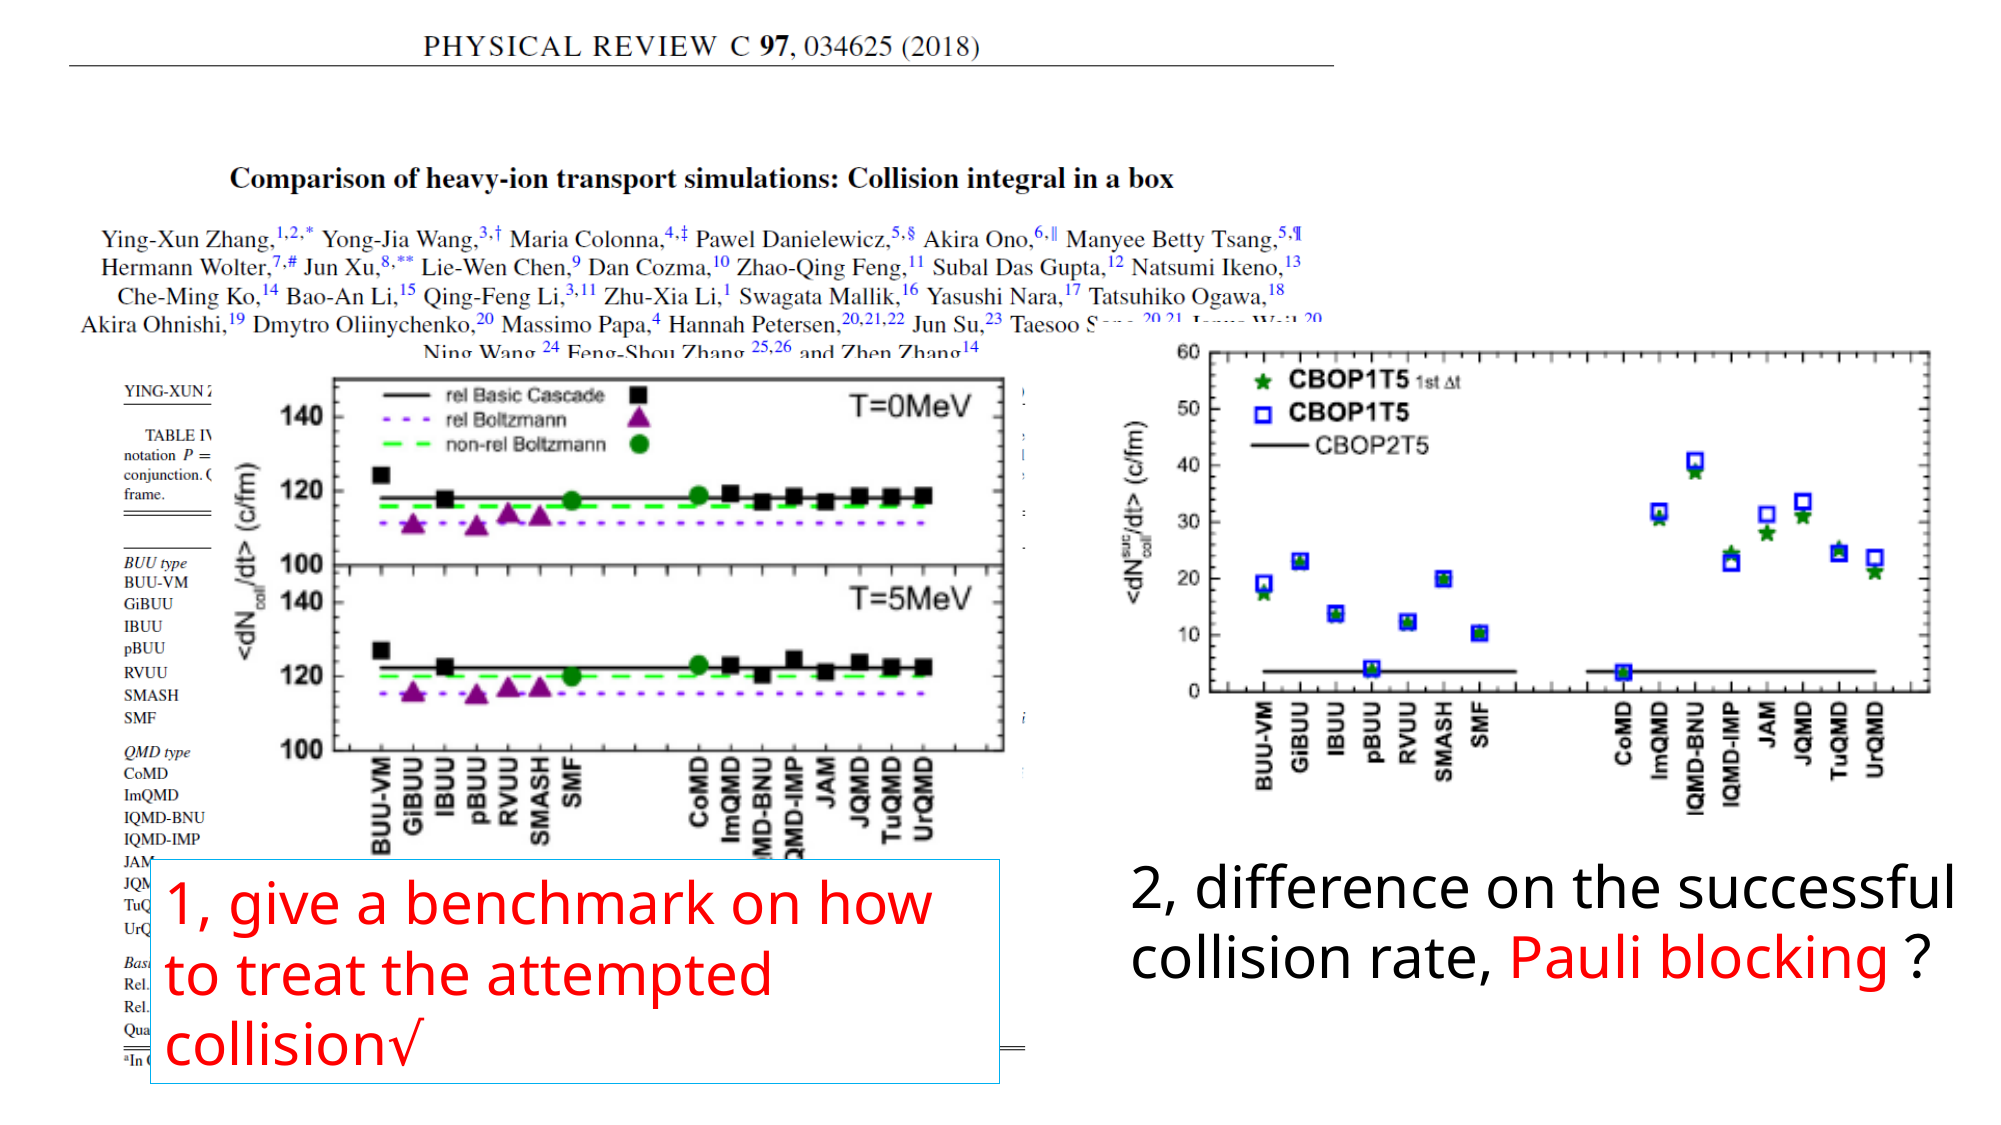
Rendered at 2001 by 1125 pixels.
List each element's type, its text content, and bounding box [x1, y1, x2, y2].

text_box 2, difference on the successful collision rate, Pauli blocking？ [1116, 842, 2000, 998]
picture [152, 861, 998, 1076]
text_box 1, give a benchmark on how to treat the attempted collision√ [150, 1076, 1000, 1084]
picture [39, 5, 1961, 1076]
